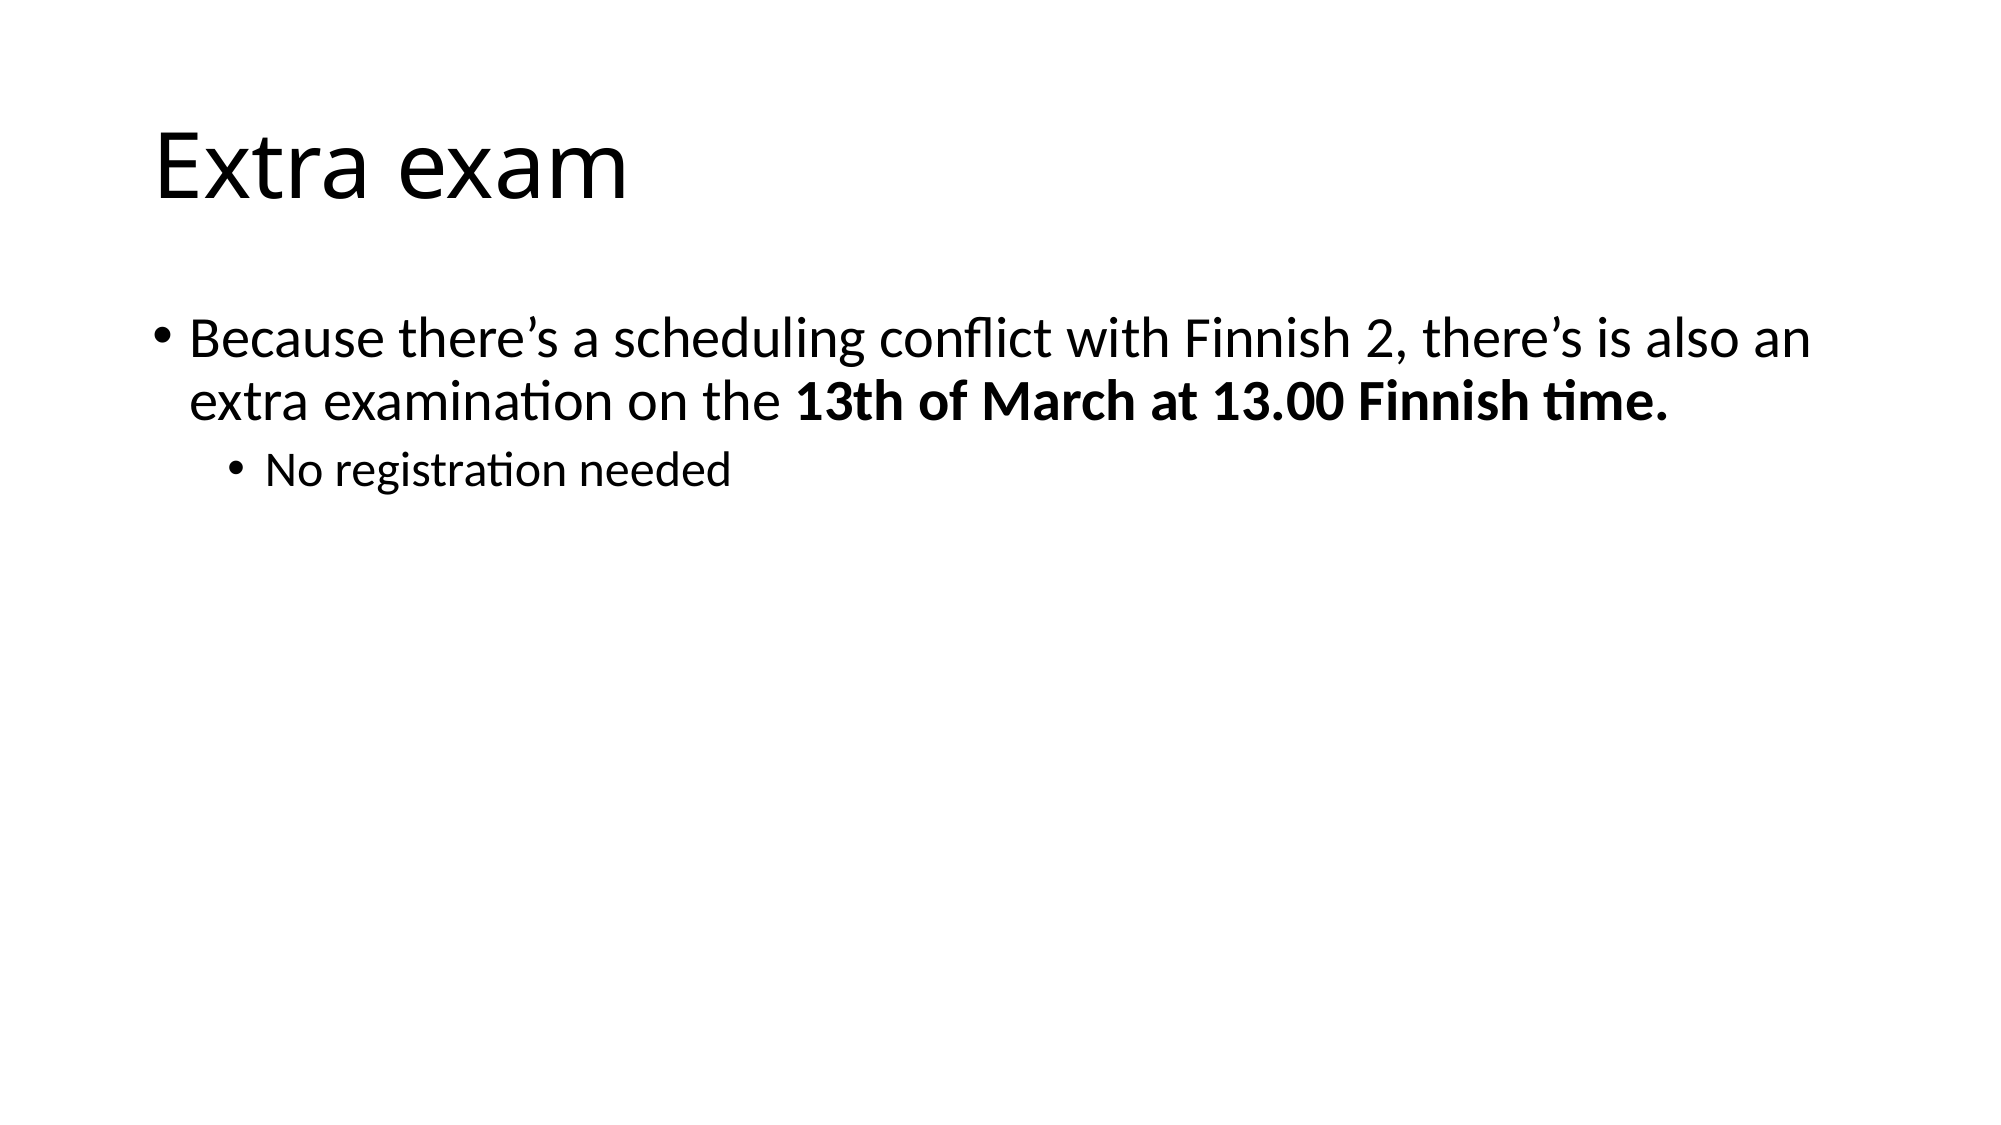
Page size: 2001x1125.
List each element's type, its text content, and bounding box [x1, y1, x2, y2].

title Extra exam [137, 59, 1863, 278]
list Because there’s a scheduling conflict with Finnish 2, there’s is also an extra examination on the 13th of March at 13.00 Finnish time. No registration needed [137, 299, 1863, 1014]
